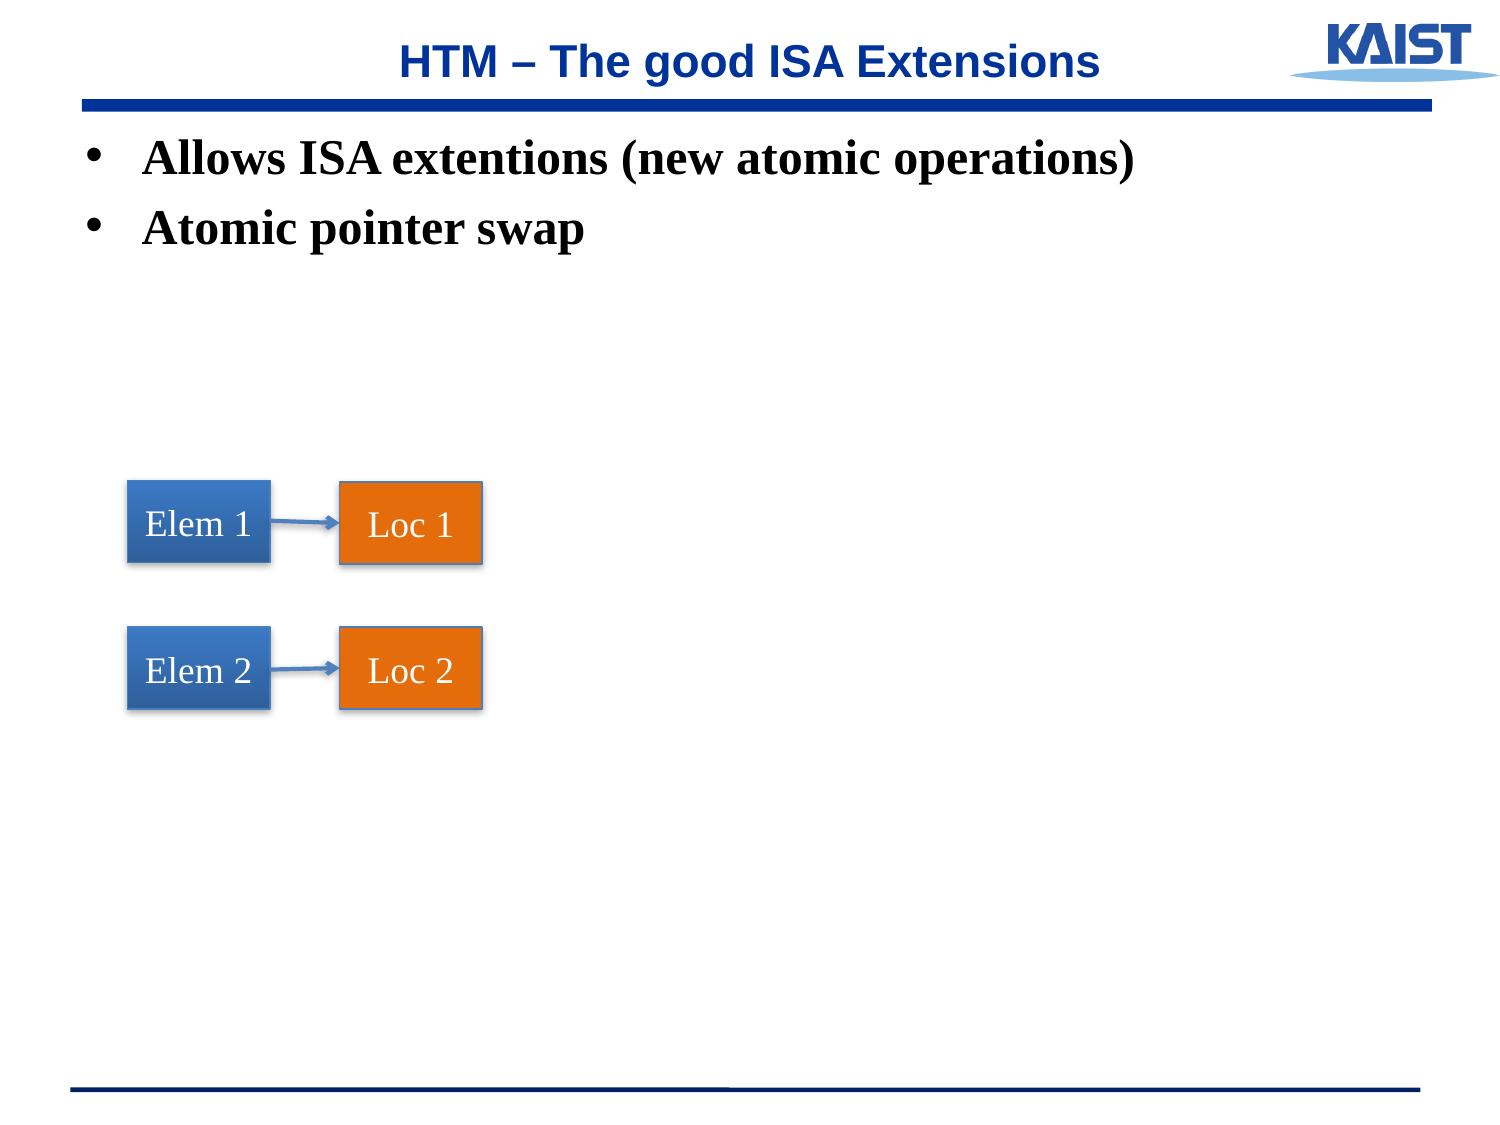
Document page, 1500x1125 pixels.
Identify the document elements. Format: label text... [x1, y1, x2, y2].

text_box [269, 520, 340, 524]
picture [1425, 23, 1500, 82]
text_box Loc 1 [339, 481, 483, 565]
text_box Elem 2 [127, 626, 271, 710]
title HTM – The good ISA Extensions [75, 23, 1425, 94]
text_box Loc 2 [339, 626, 483, 710]
text_box Elem 1 [127, 480, 271, 563]
list Allows ISA extentions (new atomic operations) Atomic pointer swap [70, 117, 1421, 1055]
